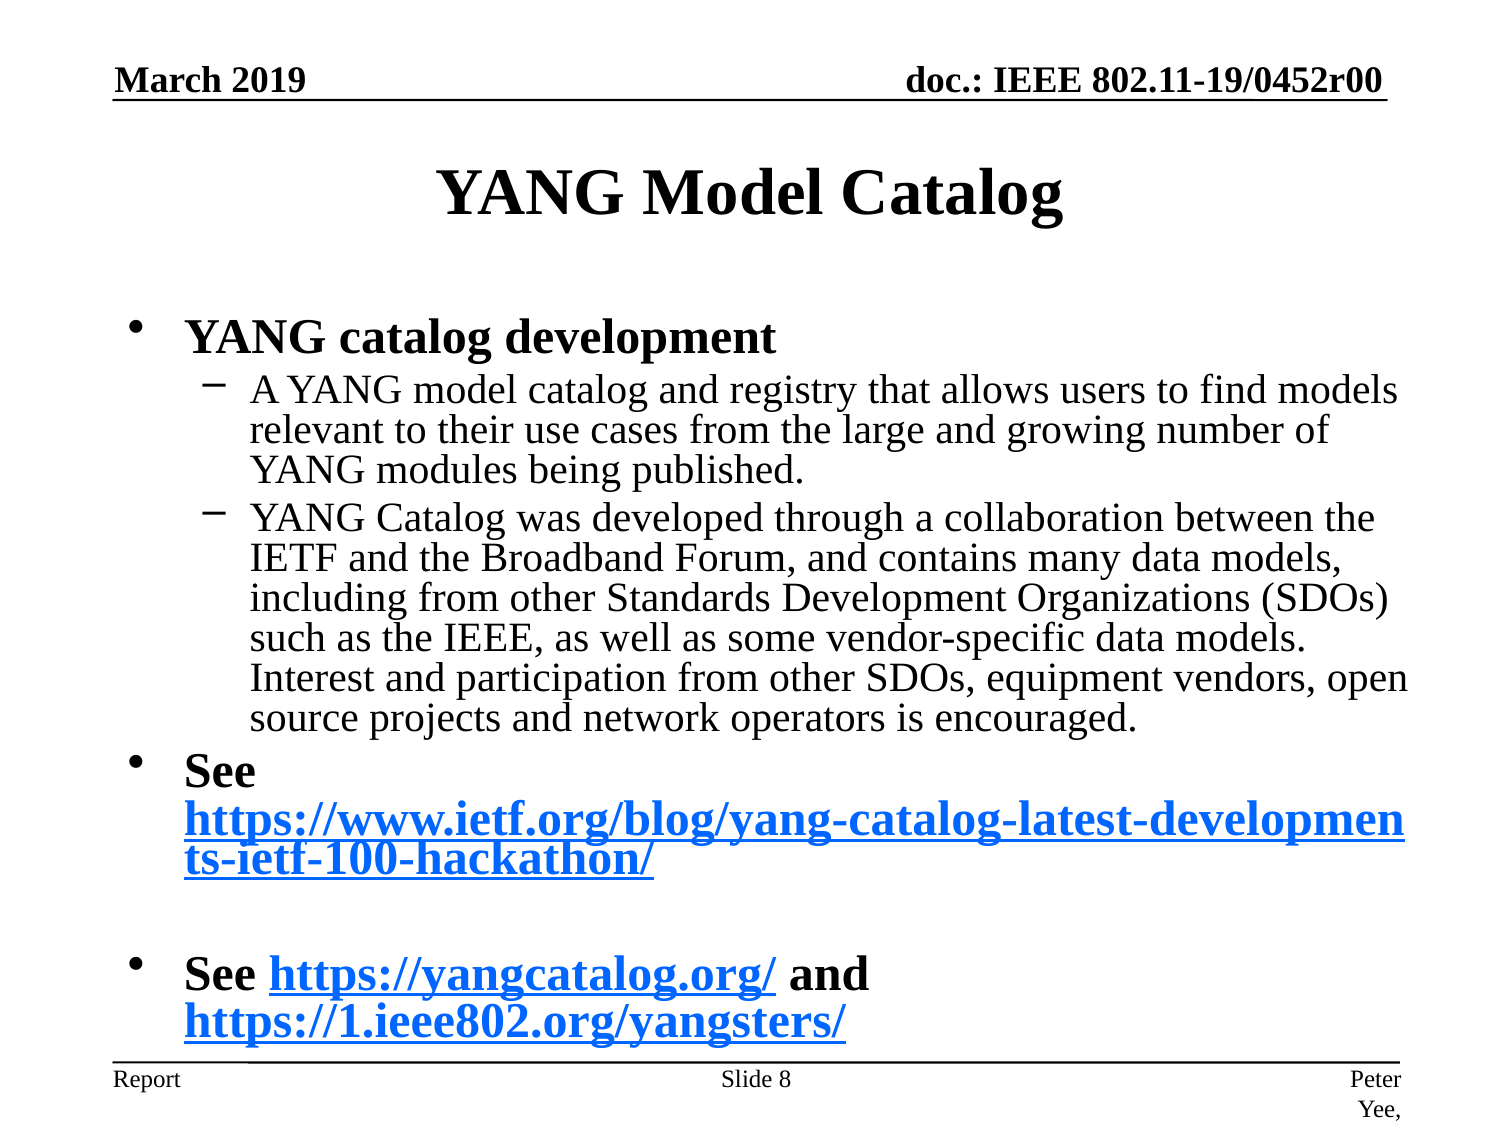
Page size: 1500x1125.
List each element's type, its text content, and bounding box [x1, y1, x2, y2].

list YANG catalog development A YANG model catalog and registry that allows users to find models relevant to their use cases from the large and growing number of YANG modules being published. YANG Catalog was developed through a collaboration between the IETF and the Broadband Forum, and contains many data models, including from other Standards Development Organizations (SDOs) such as the IEEE, as well as some vendor-specific data models. Interest and participation from other SDOs, equipment vendors, open source projects and network operators is encouraged. See https://www.ietf.org/blog/yang-catalog-latest-developments-ietf-100-hackathon/ See https://yangcatalog.org/ and https://1.ieee802.org/yangsters/ [112, 275, 1425, 1055]
slide_number Slide 8 [712, 1062, 800, 1093]
title YANG Model Catalog [112, 99, 1388, 275]
footer Peter Yee, AKAYLA [1325, 1062, 1402, 1093]
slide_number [114, 54, 425, 99]
